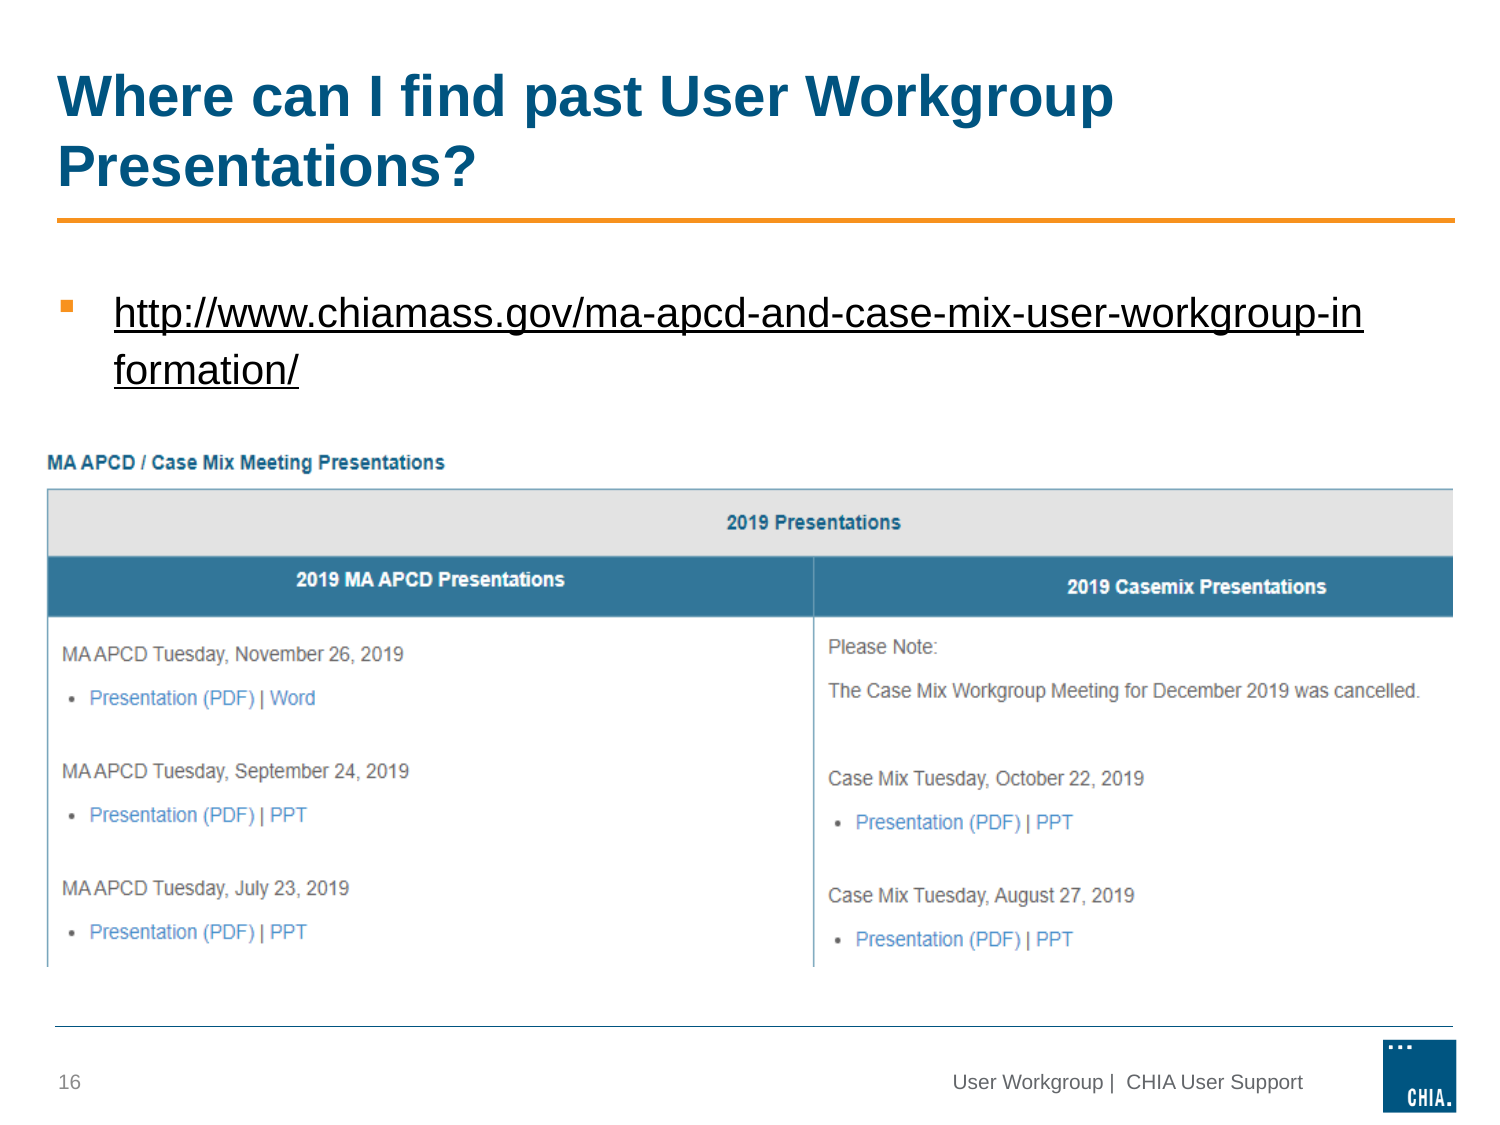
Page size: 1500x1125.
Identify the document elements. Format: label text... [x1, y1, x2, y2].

picture [1420, 1089, 1426, 1105]
text_box Where can I find past User Workgroup Presentations? [42, 50, 1360, 205]
slide_number 16 [43, 1050, 131, 1111]
picture [42, 441, 1453, 967]
picture [1436, 1089, 1444, 1105]
footer User Workgroup | CHIA User Support [255, 1050, 1318, 1111]
picture [1381, 1038, 1457, 1114]
text_box http://www.chiamass.gov/ma-apcd-and-case-mix-user-workgroup-information/ [42, 263, 1382, 441]
picture [1408, 1089, 1415, 1106]
